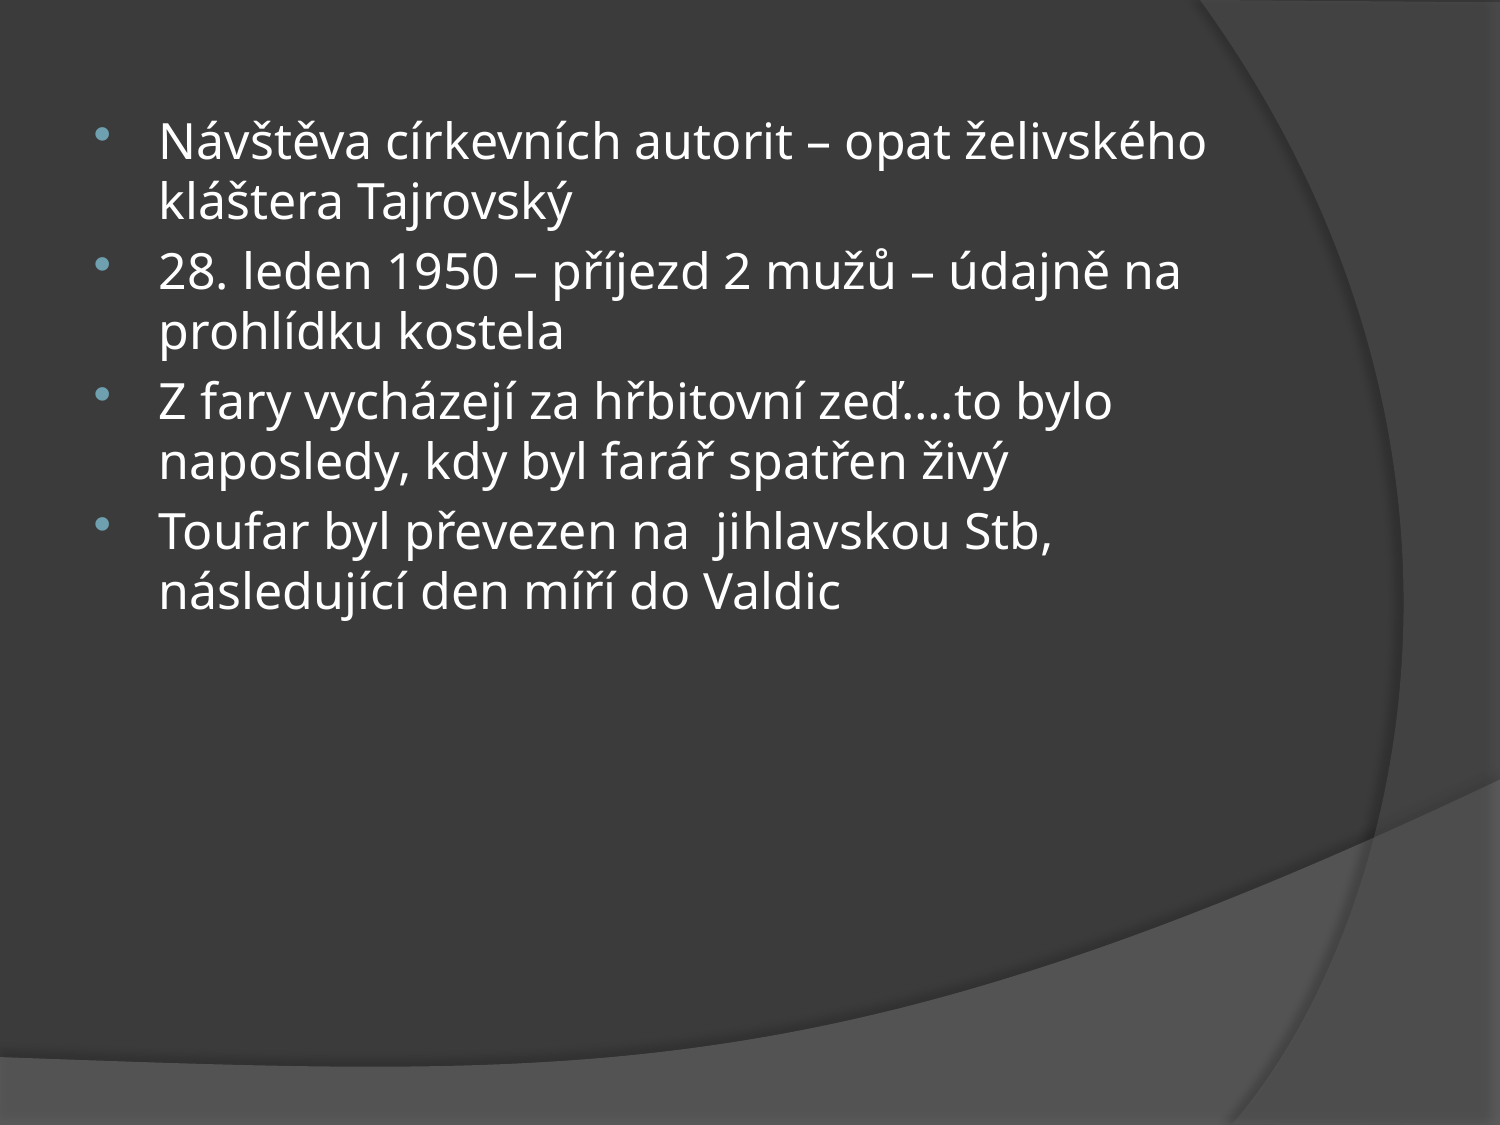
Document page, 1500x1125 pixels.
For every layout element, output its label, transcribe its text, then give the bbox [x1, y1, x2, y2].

list Návštěva církevních autorit – opat želivského kláštera Tajrovský 28. leden 1950 – příjezd 2 mužů – údajně na prohlídku kostela Z fary vycházejí za hřbitovní zeď….to bylo naposledy, kdy byl farář spatřen živý Toufar byl převezen na jihlavskou Stb, následující den míří do Valdic [75, 101, 1300, 1005]
